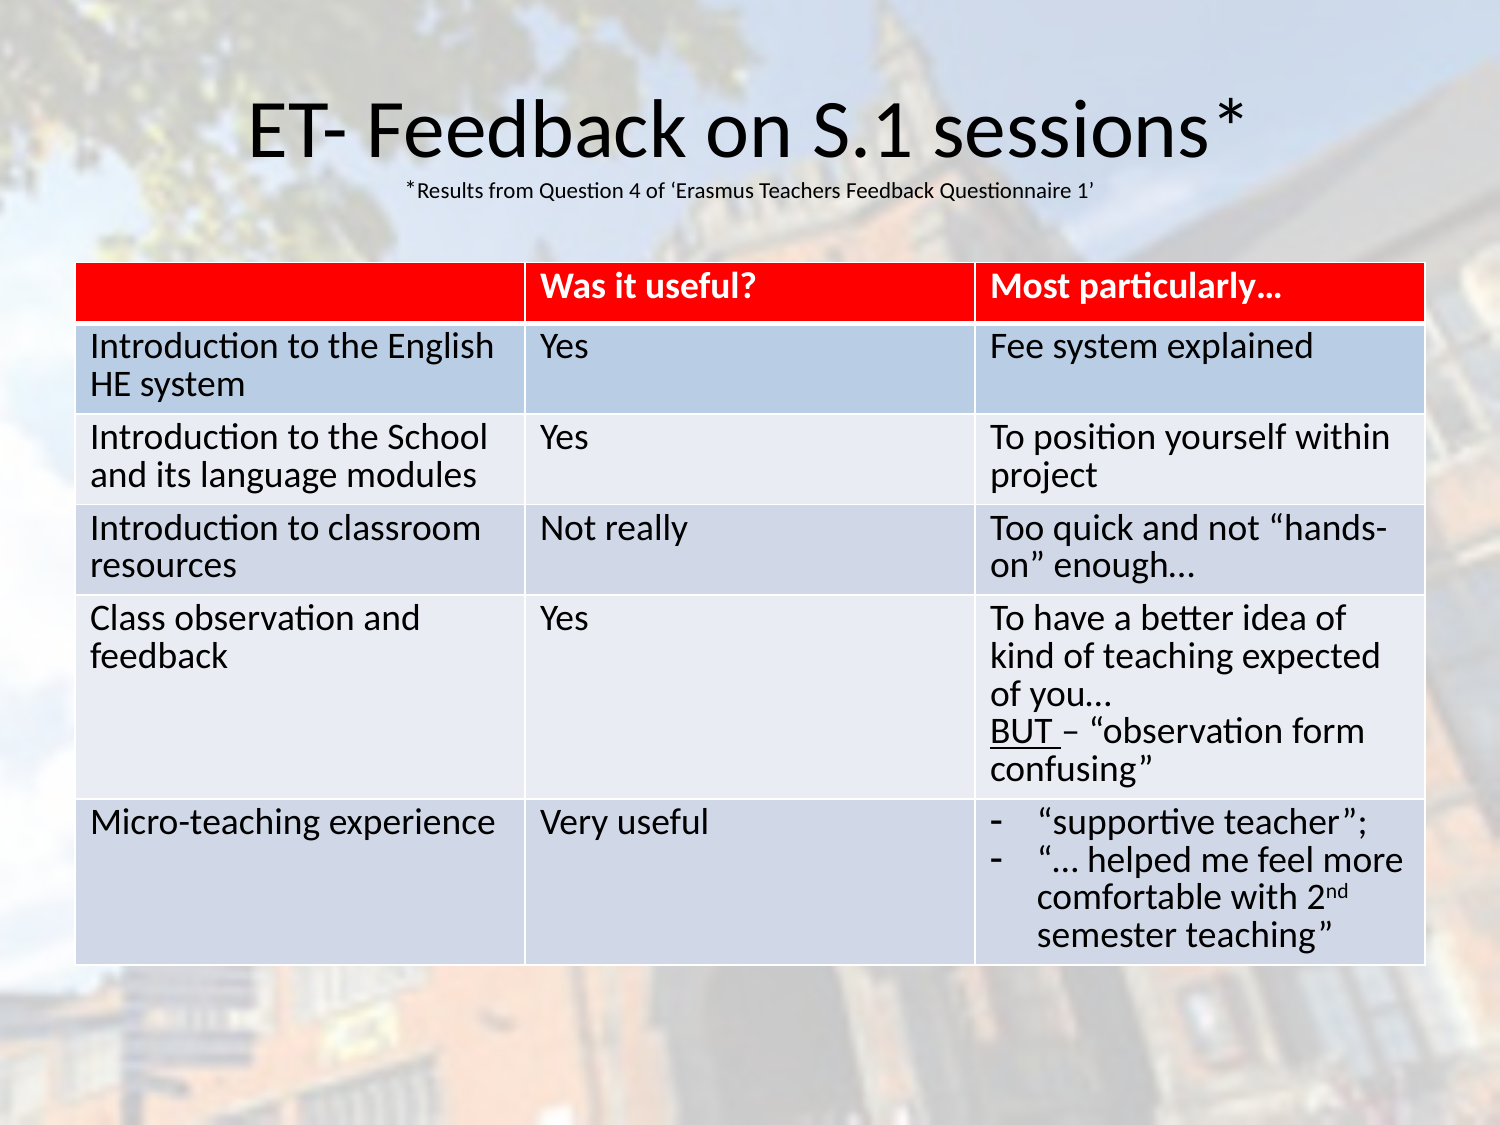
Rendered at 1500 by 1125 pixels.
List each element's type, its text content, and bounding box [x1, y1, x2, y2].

table_cell Fee system explained [976, 326, 1424, 413]
table_cell Yes [526, 415, 974, 504]
table_cell Very useful [526, 800, 974, 964]
table_header Was it useful? [526, 263, 974, 321]
table_cell To have a better idea of kind of teaching expected of you… BUT – “observation form confusing” [976, 596, 1424, 798]
table_cell Introduction to the School and its language modules [76, 415, 524, 504]
table_cell Not really [526, 505, 974, 594]
table_cell “supportive teacher”; “… helped me feel more comfortable with 2nd semester teaching” [976, 800, 1424, 964]
table_cell To position yourself within project [976, 415, 1424, 504]
table_cell Yes [526, 596, 974, 798]
title ET- Feedback on S.1 sessions* *Results from Question 4 of ‘Erasmus Teachers Feedback Questionnaire 1’ [75, 45, 1425, 233]
table_cell Micro-teaching experience [76, 800, 524, 964]
table_cell Yes [526, 326, 974, 413]
table_cell Too quick and not “hands-on” enough… [976, 505, 1424, 594]
table_header [76, 263, 524, 321]
table_cell Introduction to classroom resources [76, 505, 524, 594]
table_header Most particularly… [976, 263, 1424, 321]
table_cell Class observation and feedback [76, 596, 524, 798]
table_cell Introduction to the English HE system [76, 326, 524, 413]
